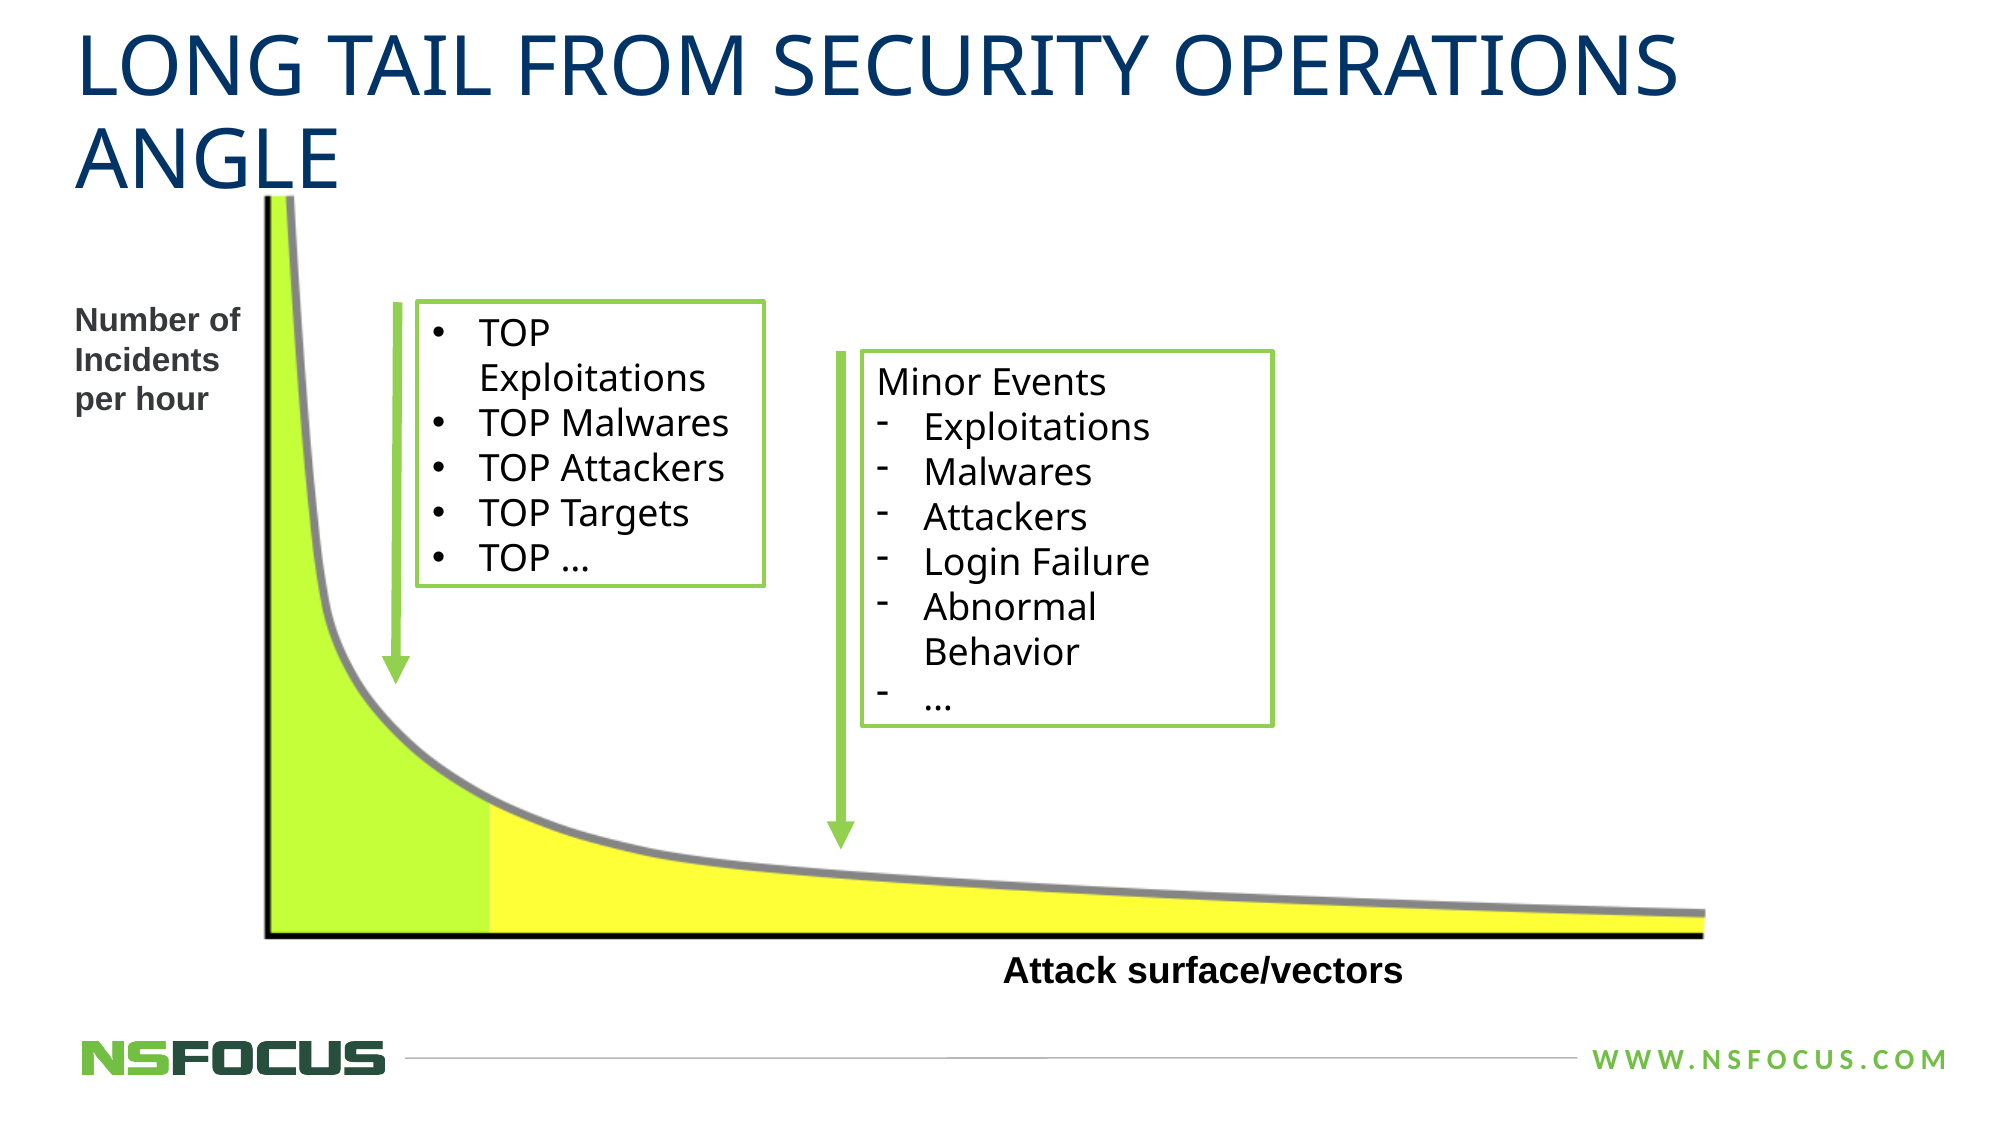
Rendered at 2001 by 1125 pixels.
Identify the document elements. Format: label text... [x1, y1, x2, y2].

picture [82, 1041, 385, 1075]
title Long tail from Security operations angle [59, 11, 1927, 200]
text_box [840, 350, 1273, 850]
text_box Attack surface/vectors [987, 962, 1419, 999]
text_box Number of Incidents per hour [59, 290, 250, 425]
picture [255, 192, 1715, 954]
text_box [395, 301, 764, 685]
